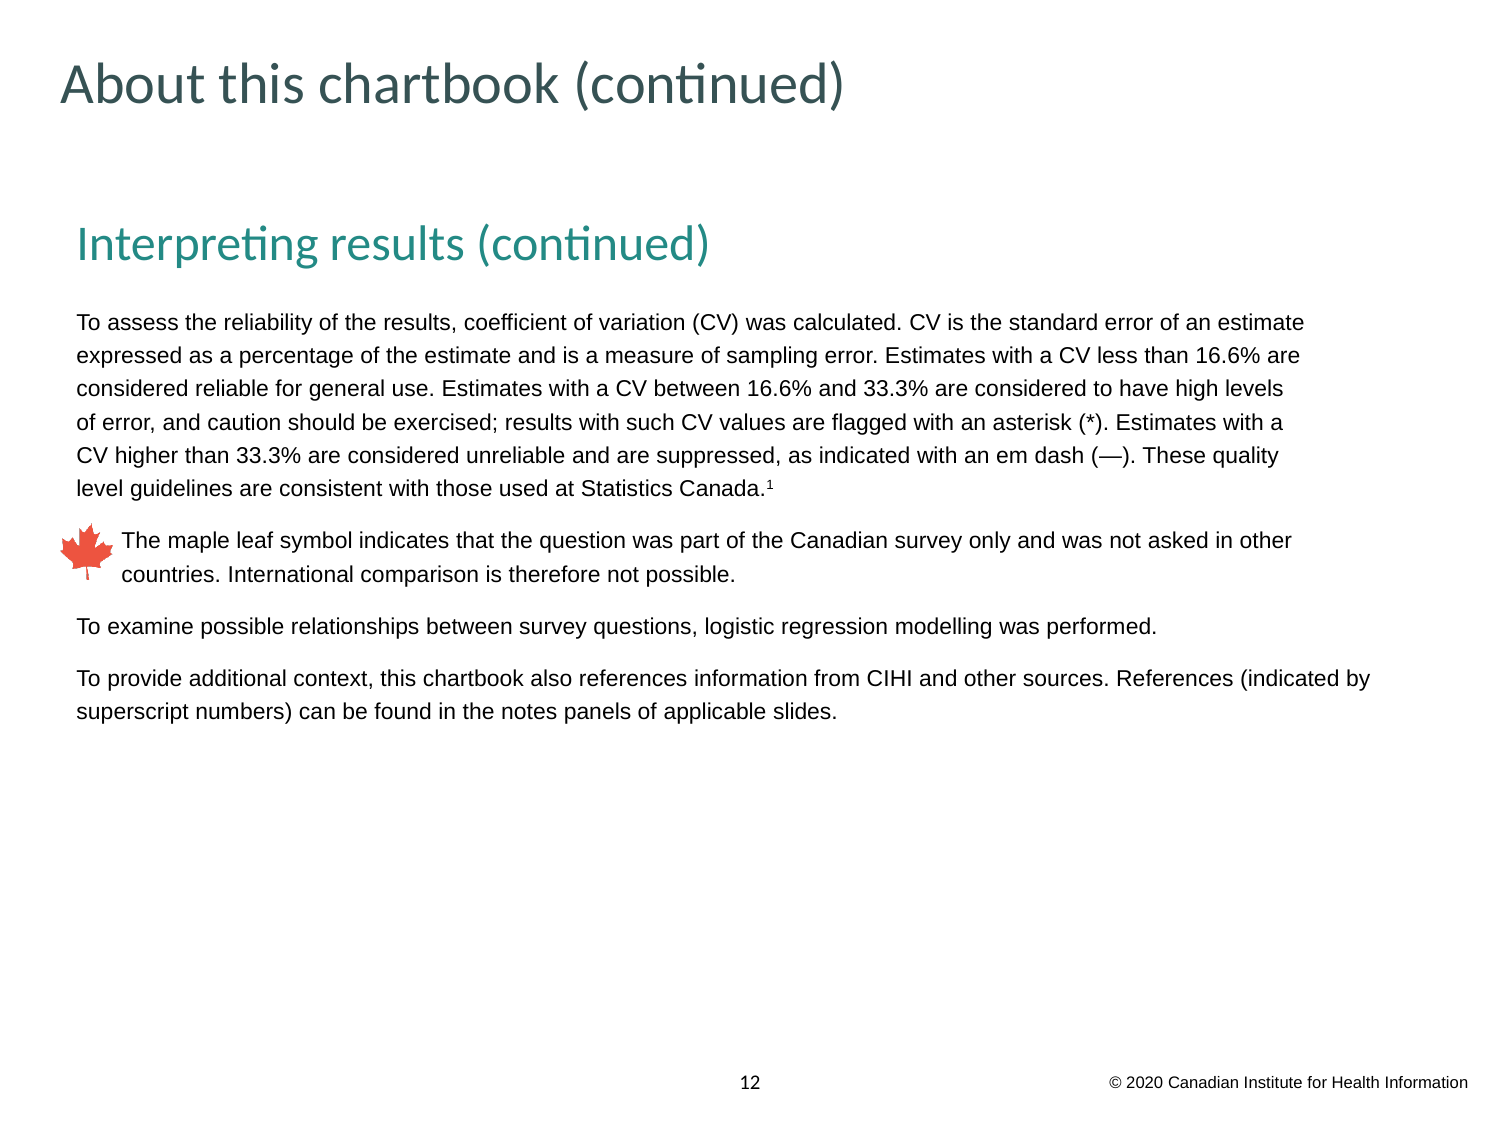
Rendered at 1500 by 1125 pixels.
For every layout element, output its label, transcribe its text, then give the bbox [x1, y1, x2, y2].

picture [60, 523, 113, 580]
text_box © 2020 Canadian Institute for Health Information [1057, 1064, 1489, 1100]
list Interpreting results (continued) To assess the reliability of the results, coefficient of variation (CV) was calculated. CV is the standard error of an estimate expressed as a percentage of the estimate and is a measure of sampling error. Estimates with a CV less than 16.6% are considered reliable for general use. Estimates with a CV between 16.6% and 33.3% are considered to have high levels of error, and caution should be exercised; results with such CV values are flagged with an asterisk (*). Estimates with a CV higher than 33.3% are considered unreliable and are suppressed, as indicated with an em dash (—). These quality level guidelines are consistent with those used at Statistics Canada.1 The maple leaf symbol indicates that the question was part of the Canadian survey only and was not asked in other countries. International comparison is therefore not possible. To examine possible relationships between survey questions, logistic regression modelling was performed. To provide additional context, this chartbook also references information from CIHI and other sources. References (indicated by superscript numbers) can be found in the notes panels of applicable slides. [61, 208, 1411, 951]
title About this chartbook (continued) [60, 45, 1411, 136]
